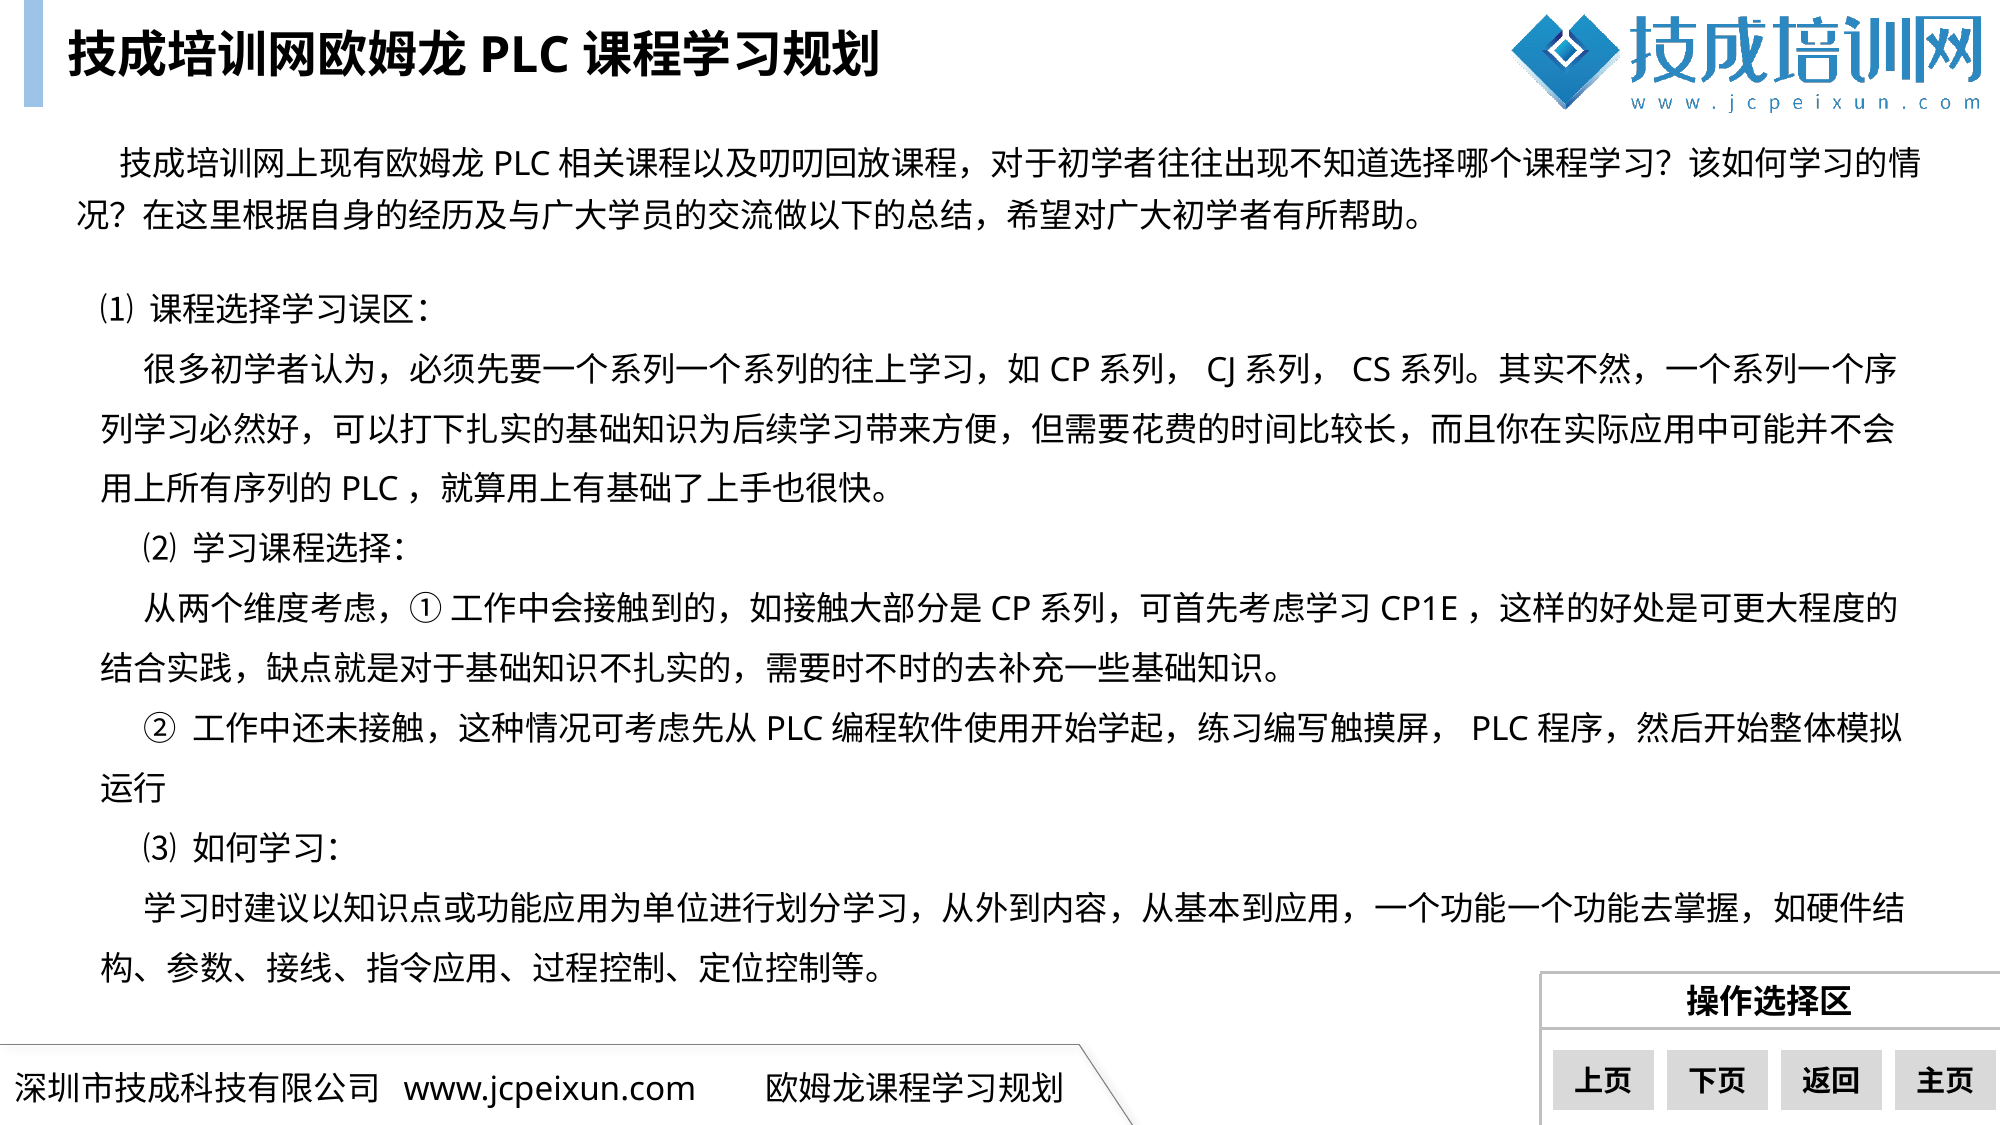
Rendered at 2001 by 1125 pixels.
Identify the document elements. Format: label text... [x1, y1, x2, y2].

text_box 下一页 [1598, 1047, 1741, 1108]
text_box 技成培训网欧姆龙PLC课程学习规划 [52, 14, 897, 90]
text_box 上页 [1552, 1049, 1656, 1111]
text_box [24, 0, 43, 107]
text_box 主页 [1894, 1049, 1997, 1111]
text_box 下页 [1666, 1049, 1769, 1111]
picture [1511, 14, 1981, 113]
text_box ⑴ 课程选择学习误区： 很多初学者认为，必须先要一个系列一个系列的往上学习，如CP系列，CJ系列，CS系列。其实不然，一个系列一个序列学习必然好，可以打下扎实的基础知识为后续学习带来方便，但需要花费的时间比较长，而且你在实际应用中可能并不会用上所有序列的PLC，就算用上有基础了上手也很快。 ⑵ 学习课程选择： 从两个维度考虑，① 工作中会接触到的，如接触大部分是CP系列，可首先考虑学习CP1E，这样的好处是可更大程度的结合实践，缺点就是对于基础知识不扎实的，需要时不时的去补充一些基础知识。 ② 工作中还未接触，这种情况可考虑先从PLC编程软件使用开始学起，练习编写触摸屏，PLC程序，然后开始整体模拟运行 ⑶ 如何学习： 学习时建议以知识点或功能应用为单位进行划分学习，从外到内容，从基本到应用，一个功能一个功能去掌握，如硬件结构、参数、接线、指令应用、过程控制、定位控制等。 [85, 260, 1940, 994]
text_box 返回 [1780, 1049, 1883, 1111]
text_box 技成培训网上现有欧姆龙PLC相关课程以及叨叨回放课程，对于初学者往往出现不知道选择哪个课程学习？该如何学习的情况？在这里根据自身的经历及与广大学员的交流做以下的总结，希望对广大初学者有所帮助。 [61, 123, 1940, 242]
